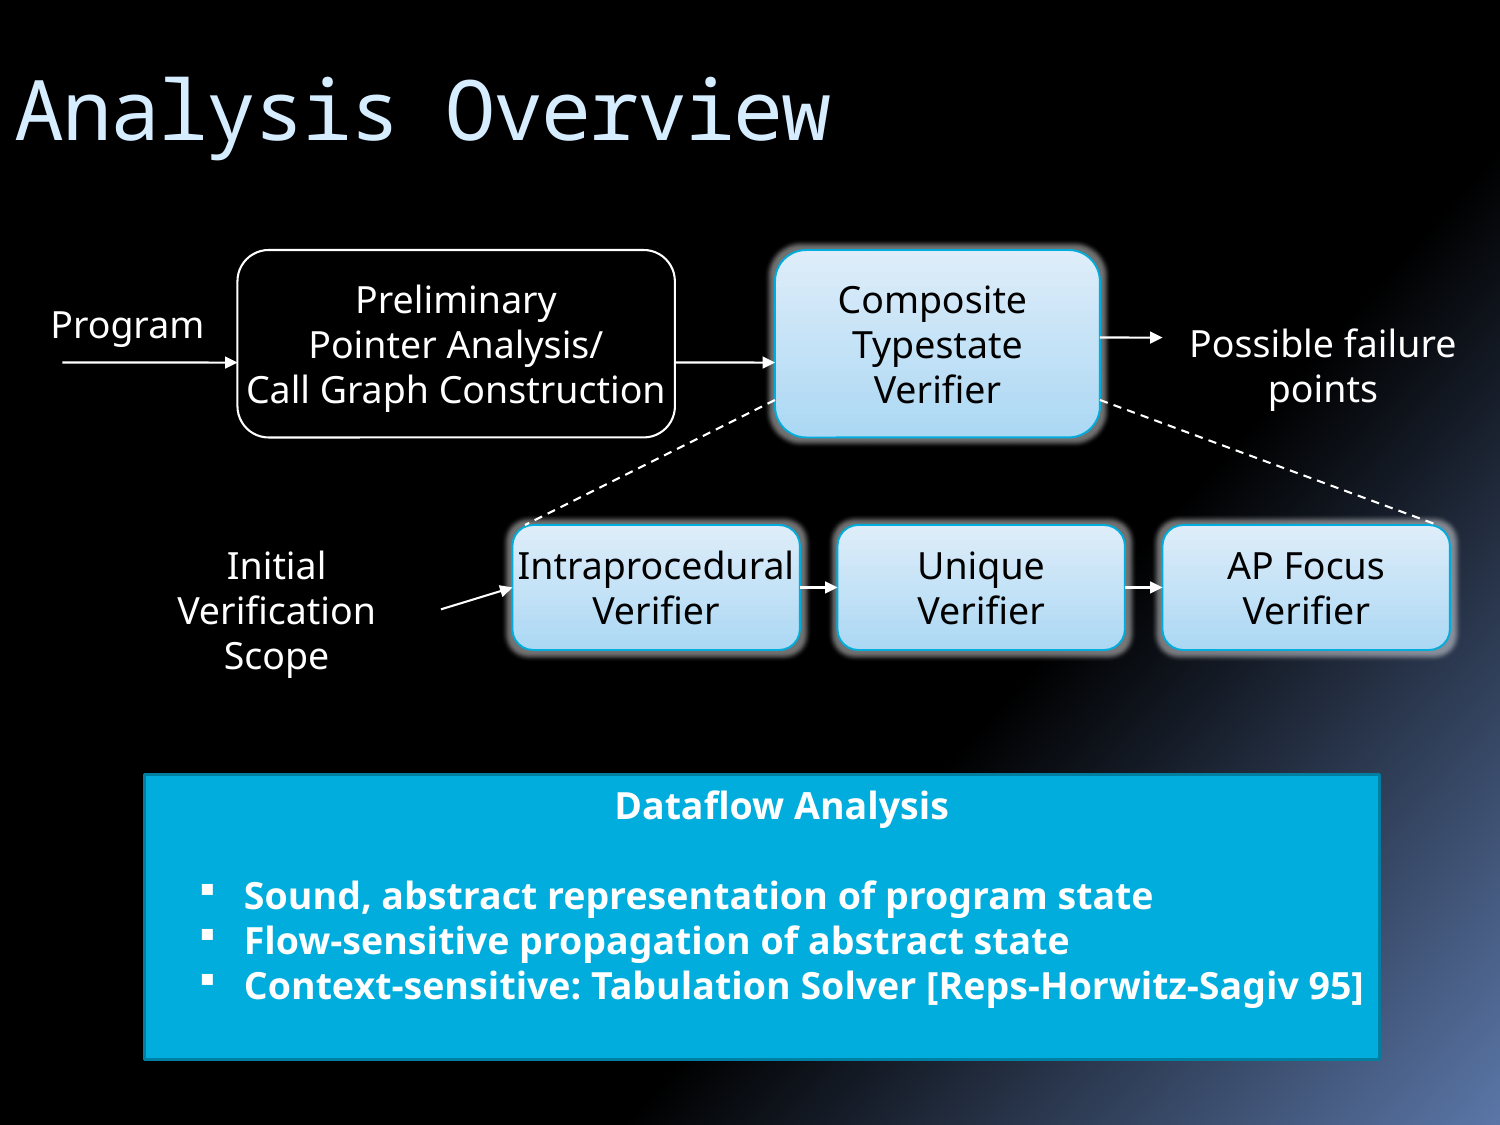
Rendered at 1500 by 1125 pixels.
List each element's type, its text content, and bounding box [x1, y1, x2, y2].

text_box [674, 356, 775, 369]
text_box Unique Verifier [836, 523, 1126, 651]
text_box Program [21, 293, 234, 354]
text_box [62, 356, 238, 369]
text_box AP Focus Verifier [1161, 523, 1451, 651]
text_box Composite Typestate Verifier [774, 249, 1101, 439]
text_box Dataflow Analysis Sound, abstract representation of program state Flow-sensitive propagation of abstract state Context-sensitive: Tabulation Solver [Reps-Horwitz-Sagiv 95] [143, 773, 1381, 1061]
text_box [1099, 331, 1163, 344]
text_box Preliminary Pointer Analysis/ Call Graph Construction [237, 249, 675, 438]
title Analysis Overview [0, 50, 1353, 132]
text_box Initial Verification Scope [112, 534, 441, 685]
text_box Possible failure points [1146, 312, 1500, 418]
text_box Intraprocedural Verifier [511, 523, 801, 651]
